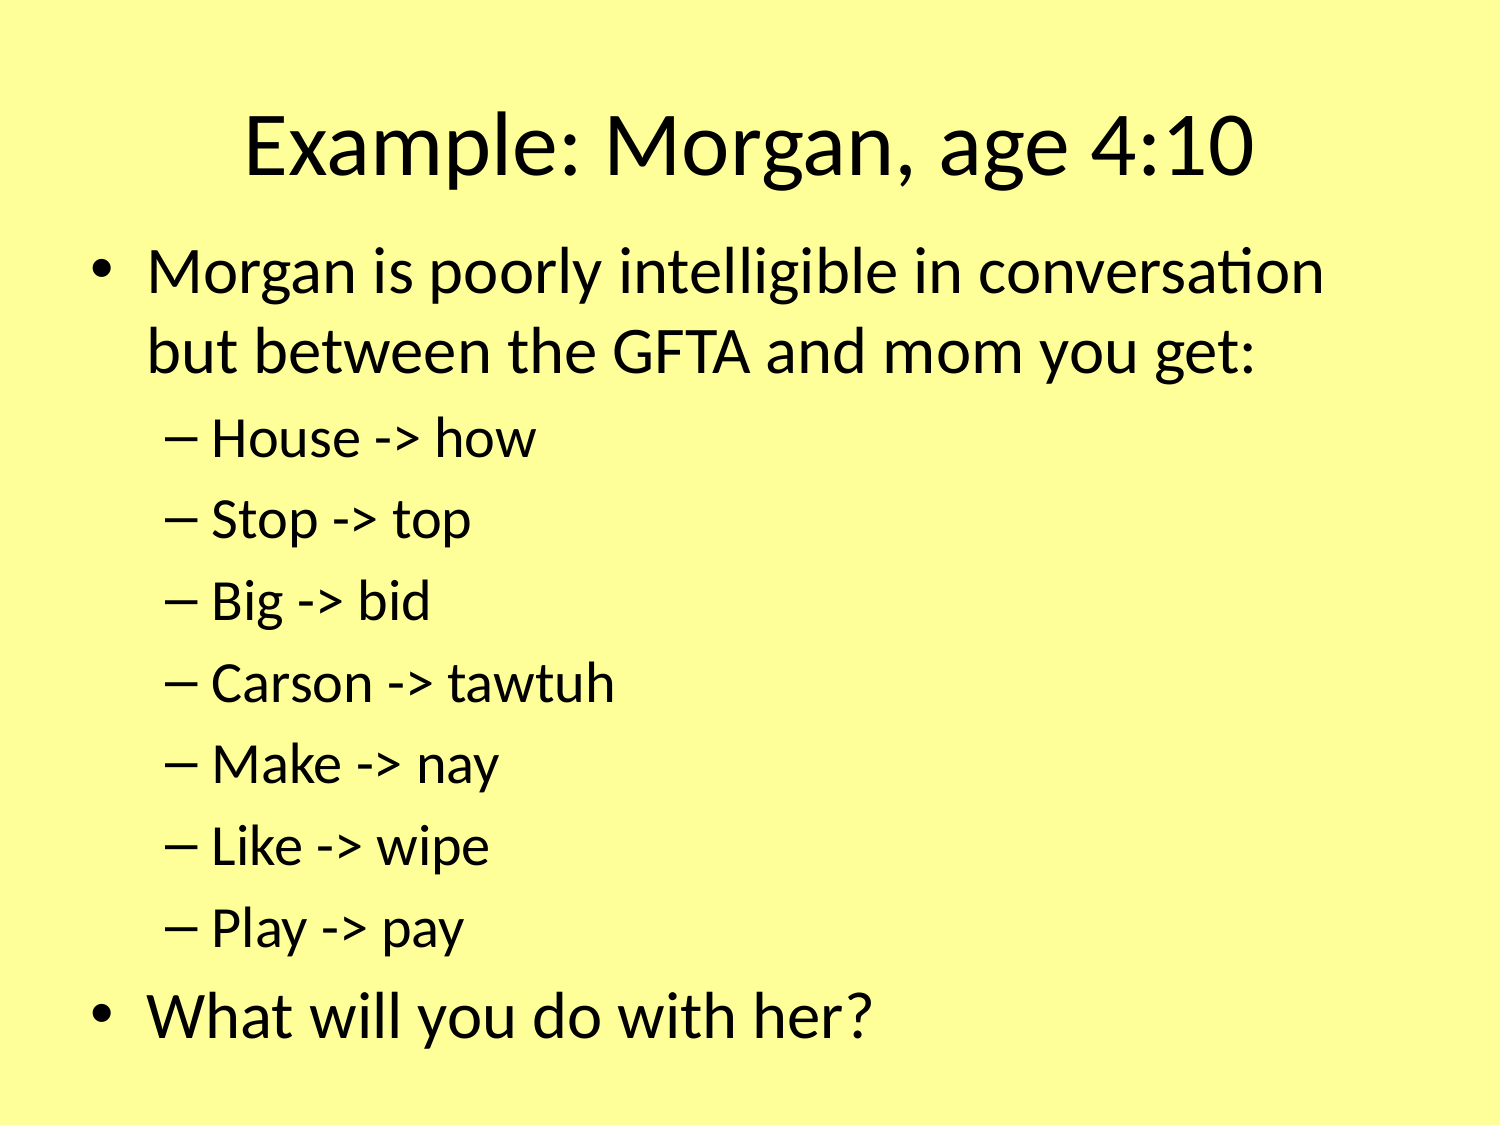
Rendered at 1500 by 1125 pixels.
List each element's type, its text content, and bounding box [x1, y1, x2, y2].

list Morgan is poorly intelligible in conversation but between the GFTA and mom you get: House -> how Stop -> top Big -> bid Carson -> tawtuh Make -> nay Like -> wipe Play -> pay What will you do with her? [75, 219, 1425, 1083]
title Example: Morgan, age 4:10 [75, 45, 1425, 219]
